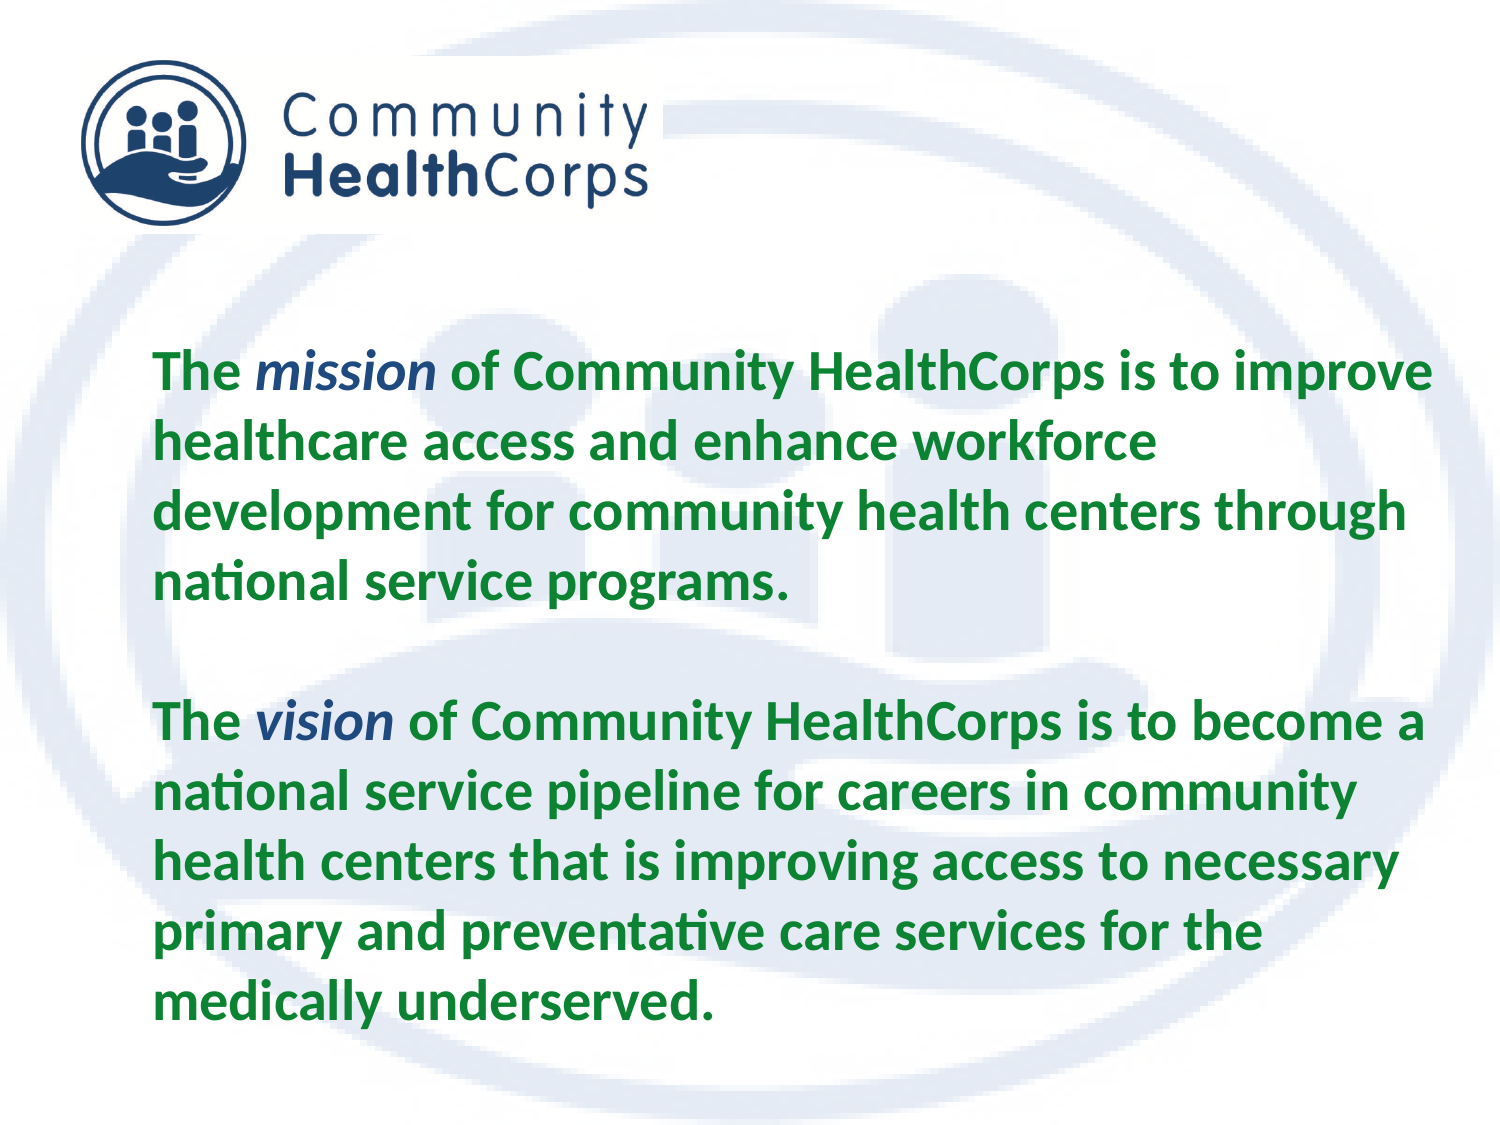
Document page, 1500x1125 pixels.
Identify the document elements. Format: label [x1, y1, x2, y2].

picture [75, 56, 663, 234]
